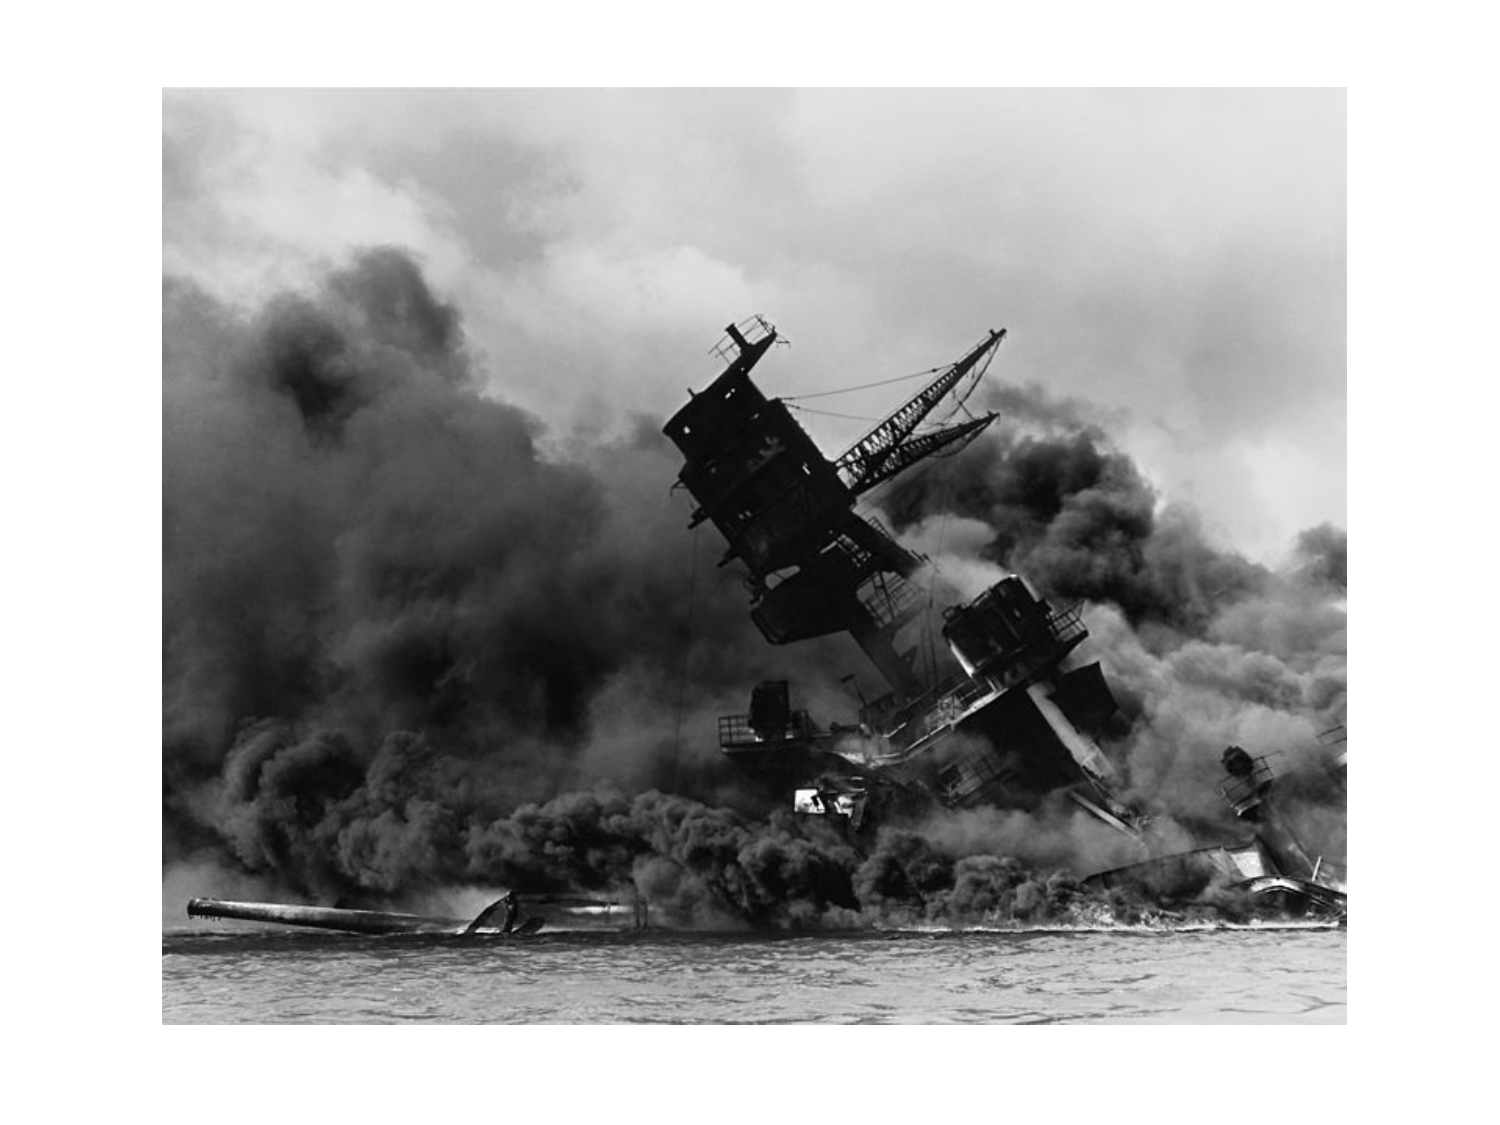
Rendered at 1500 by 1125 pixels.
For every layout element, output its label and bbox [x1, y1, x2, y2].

picture [162, 87, 1348, 1026]
